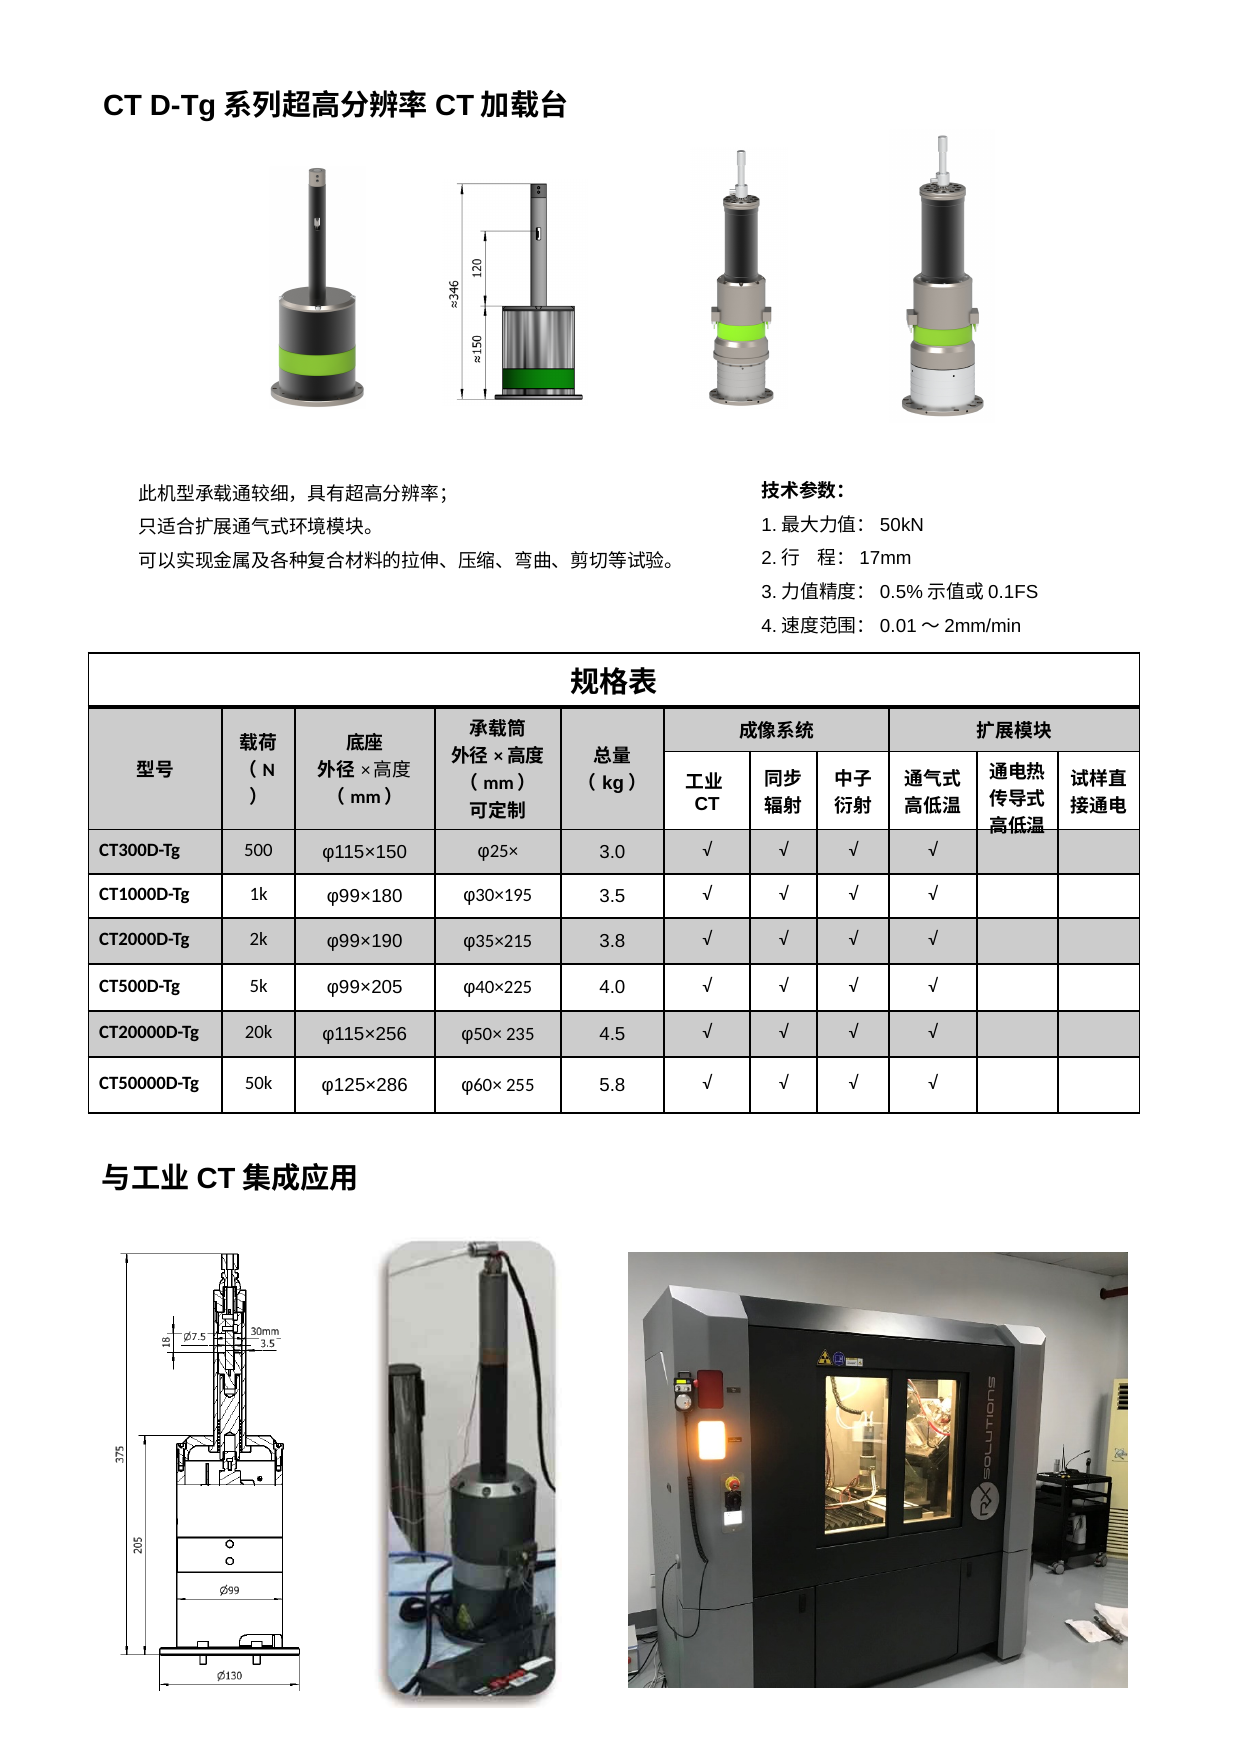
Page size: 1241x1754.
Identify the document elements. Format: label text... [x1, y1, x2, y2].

table_cell 中子衍射 [818, 752, 888, 829]
table_cell √ [890, 875, 976, 917]
table_cell 5k [223, 965, 294, 1010]
table_cell φ40×225 [436, 965, 560, 1010]
table_cell [978, 1012, 1057, 1056]
table_cell √ [665, 919, 749, 963]
table_cell √ [818, 875, 888, 917]
table_cell 扩展模块 [890, 709, 1139, 751]
table_cell 3.8 [562, 919, 663, 963]
table_cell 4.5 [562, 1012, 663, 1056]
table_cell 4.0 [562, 965, 663, 1010]
table_cell [978, 875, 1057, 917]
table_cell √ [890, 965, 976, 1010]
table_cell √ [890, 1012, 976, 1056]
table_cell φ50× 235 [436, 1012, 560, 1056]
text_box 此机型承载通较细，具有超高分辨率； 只适合扩展通气式环境模块。 可以实现金属及各种复合材料的拉伸、压缩、弯曲、剪切等试验。 [123, 462, 715, 652]
picture [102, 1245, 314, 1695]
table_cell [1059, 1058, 1139, 1112]
text_box 技术参数： 1.最大力值：50kN 2.行 程：17mm 3.力值精度：0.5%示值或0.1FS 4.速度范围：0.01～2mm/min [746, 409, 1138, 644]
table_cell 3.5 [562, 875, 663, 917]
table_cell √ [665, 965, 749, 1010]
table_cell 同步辐射 [751, 752, 816, 829]
table_cell √ [665, 830, 749, 873]
text_box 与工业CT集成应用 [87, 1134, 424, 1203]
table_cell CT500D-Tg [89, 965, 221, 1010]
table_cell [1059, 1012, 1139, 1056]
table_cell CT20000D-Tg [89, 1012, 221, 1056]
table_cell 成像系统 [665, 709, 888, 751]
table_cell 承载筒 外径×高度（mm） 可定制 [436, 709, 560, 829]
table_cell 500 [223, 830, 294, 873]
table_cell 20k [223, 1012, 294, 1056]
table_cell √ [751, 830, 816, 873]
table_cell φ99×205 [296, 965, 434, 1010]
table_cell CT2000D-Tg [89, 919, 221, 963]
table_cell 型号 [89, 709, 221, 829]
table_cell [978, 830, 1057, 873]
table_cell φ115×256 [296, 1012, 434, 1056]
table_cell √ [818, 919, 888, 963]
table_cell √ [665, 1012, 749, 1056]
picture [690, 146, 789, 409]
table_cell 通电热传导式高低温 [978, 752, 1057, 829]
picture [888, 128, 995, 424]
table_cell √ [751, 965, 816, 1010]
table_cell √ [665, 875, 749, 917]
table_cell √ [751, 875, 816, 917]
table_cell [978, 965, 1057, 1010]
table_cell φ125×286 [296, 1058, 434, 1112]
table_cell 通气式高低温 [890, 752, 976, 829]
table_cell [1059, 965, 1139, 1010]
table_cell CT50000D-Tg [89, 1058, 221, 1112]
picture [627, 1252, 1129, 1688]
table_header 规格表 [89, 654, 1139, 705]
table_cell √ [818, 830, 888, 873]
table_cell φ99×190 [296, 919, 434, 963]
table_cell [978, 1058, 1057, 1112]
table_cell CT300D-Tg [89, 830, 221, 873]
table_cell CT1000D-Tg [89, 875, 221, 917]
table_cell 总量（kg） [562, 709, 663, 829]
table_cell √ [751, 1058, 816, 1112]
table_cell √ [818, 1058, 888, 1112]
table_cell φ115×150 [296, 830, 434, 873]
picture [442, 179, 589, 406]
table_cell φ30×195 [436, 875, 560, 917]
table_cell 试样直接通电 [1059, 752, 1139, 829]
table_cell 2k [223, 919, 294, 963]
table_cell 1k [223, 875, 294, 917]
table_cell 载荷 （N） [223, 709, 294, 829]
table_cell √ [890, 830, 976, 873]
table_cell √ [665, 1058, 749, 1112]
table_cell √ [818, 965, 888, 1010]
table_cell [1059, 830, 1139, 873]
table_cell φ35×215 [436, 919, 560, 963]
table_cell 底座 外径×高度（mm） [296, 709, 434, 829]
table_cell √ [818, 1012, 888, 1056]
text_box CT D-Tg系列超高分辨率CT加载台 [88, 61, 620, 129]
table_cell √ [890, 919, 976, 963]
table_cell √ [751, 919, 816, 963]
table_cell φ25× [436, 830, 560, 873]
table_cell 50k [223, 1058, 294, 1112]
table_cell φ99×180 [296, 875, 434, 917]
table_cell √ [751, 1012, 816, 1056]
table_cell 3.0 [562, 830, 663, 873]
table_cell 5.8 [562, 1058, 663, 1112]
picture [362, 1234, 573, 1709]
table_cell [1059, 875, 1139, 917]
table_cell [1059, 919, 1139, 963]
picture [268, 166, 367, 409]
table_cell φ60× 255 [436, 1058, 560, 1112]
table_cell 工业CT [665, 752, 749, 829]
table_cell [978, 919, 1057, 963]
table_cell √ [890, 1058, 976, 1112]
